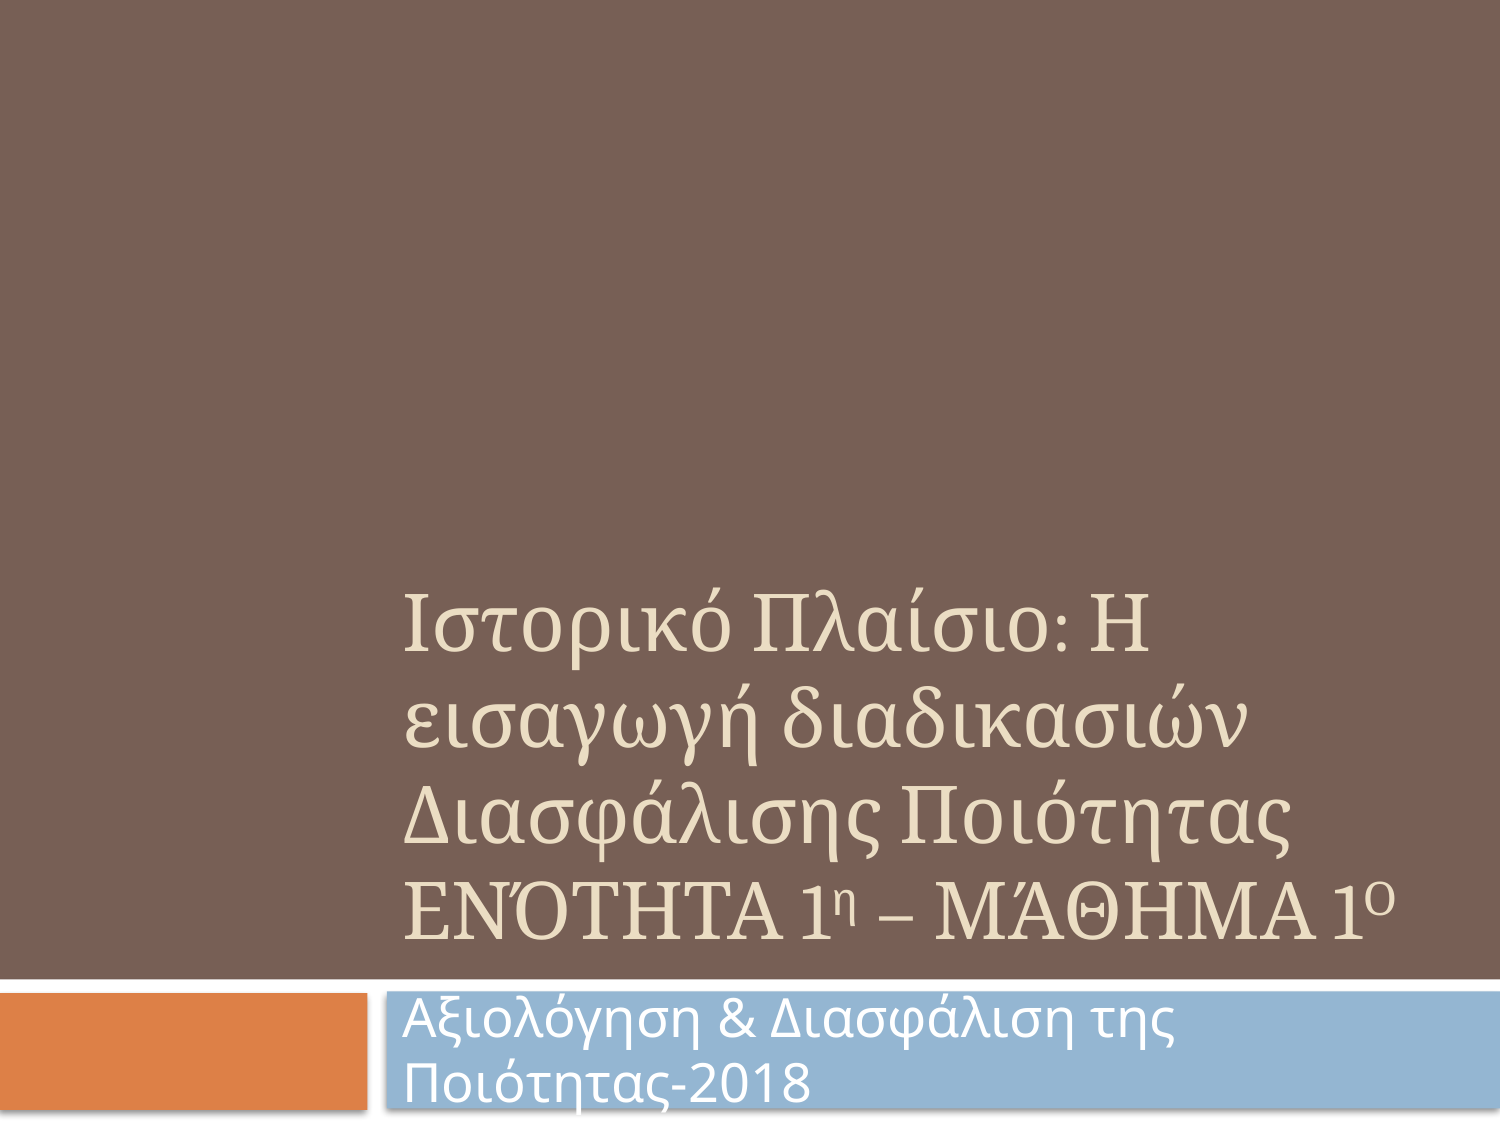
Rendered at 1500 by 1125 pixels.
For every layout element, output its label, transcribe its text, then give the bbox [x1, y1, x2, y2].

title Ιστορικό Πλαίσιο: Η εισαγωγή διαδικασιών Διασφάλισης Ποιότητας Ενότητα 1η – Μάθημα 1ο [387, 559, 1450, 963]
subtitle Αξιολόγηση & Διασφάλιση της Ποιότητας-2018 [387, 992, 1488, 1105]
